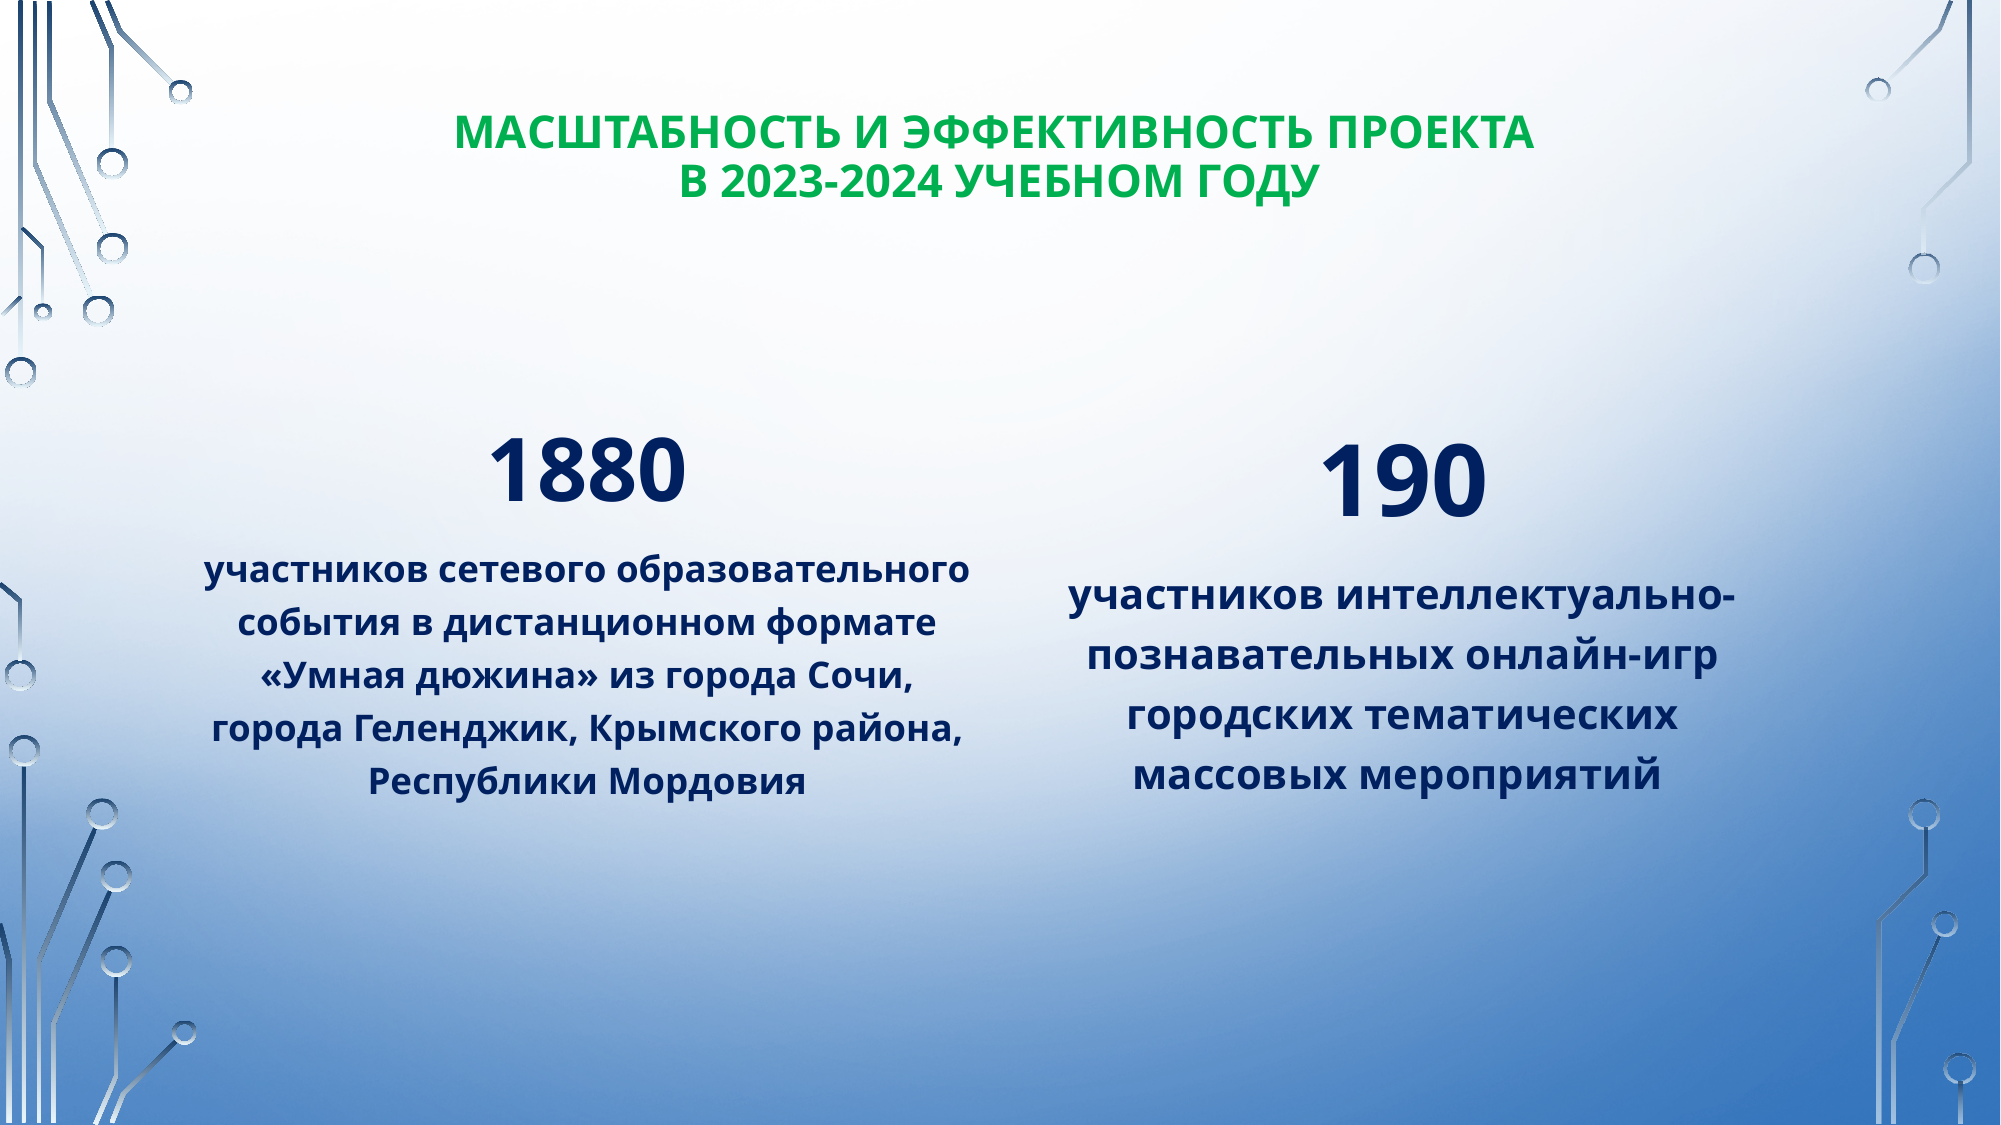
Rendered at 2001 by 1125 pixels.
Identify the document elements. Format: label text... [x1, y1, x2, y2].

list 1880 участников сетевого образовательного события в дистанционном формате «Умная дюжина» из города Сочи, города Геленджик, Крымского района, Республики Мордовия [187, 385, 988, 858]
title Масштабность и эффективность проекта в 2023-2024 учебном году [187, 101, 1813, 217]
list 190 участников интеллектуально-познавательных онлайн-игр городских тематических массовых мероприятий [1002, 385, 1803, 859]
